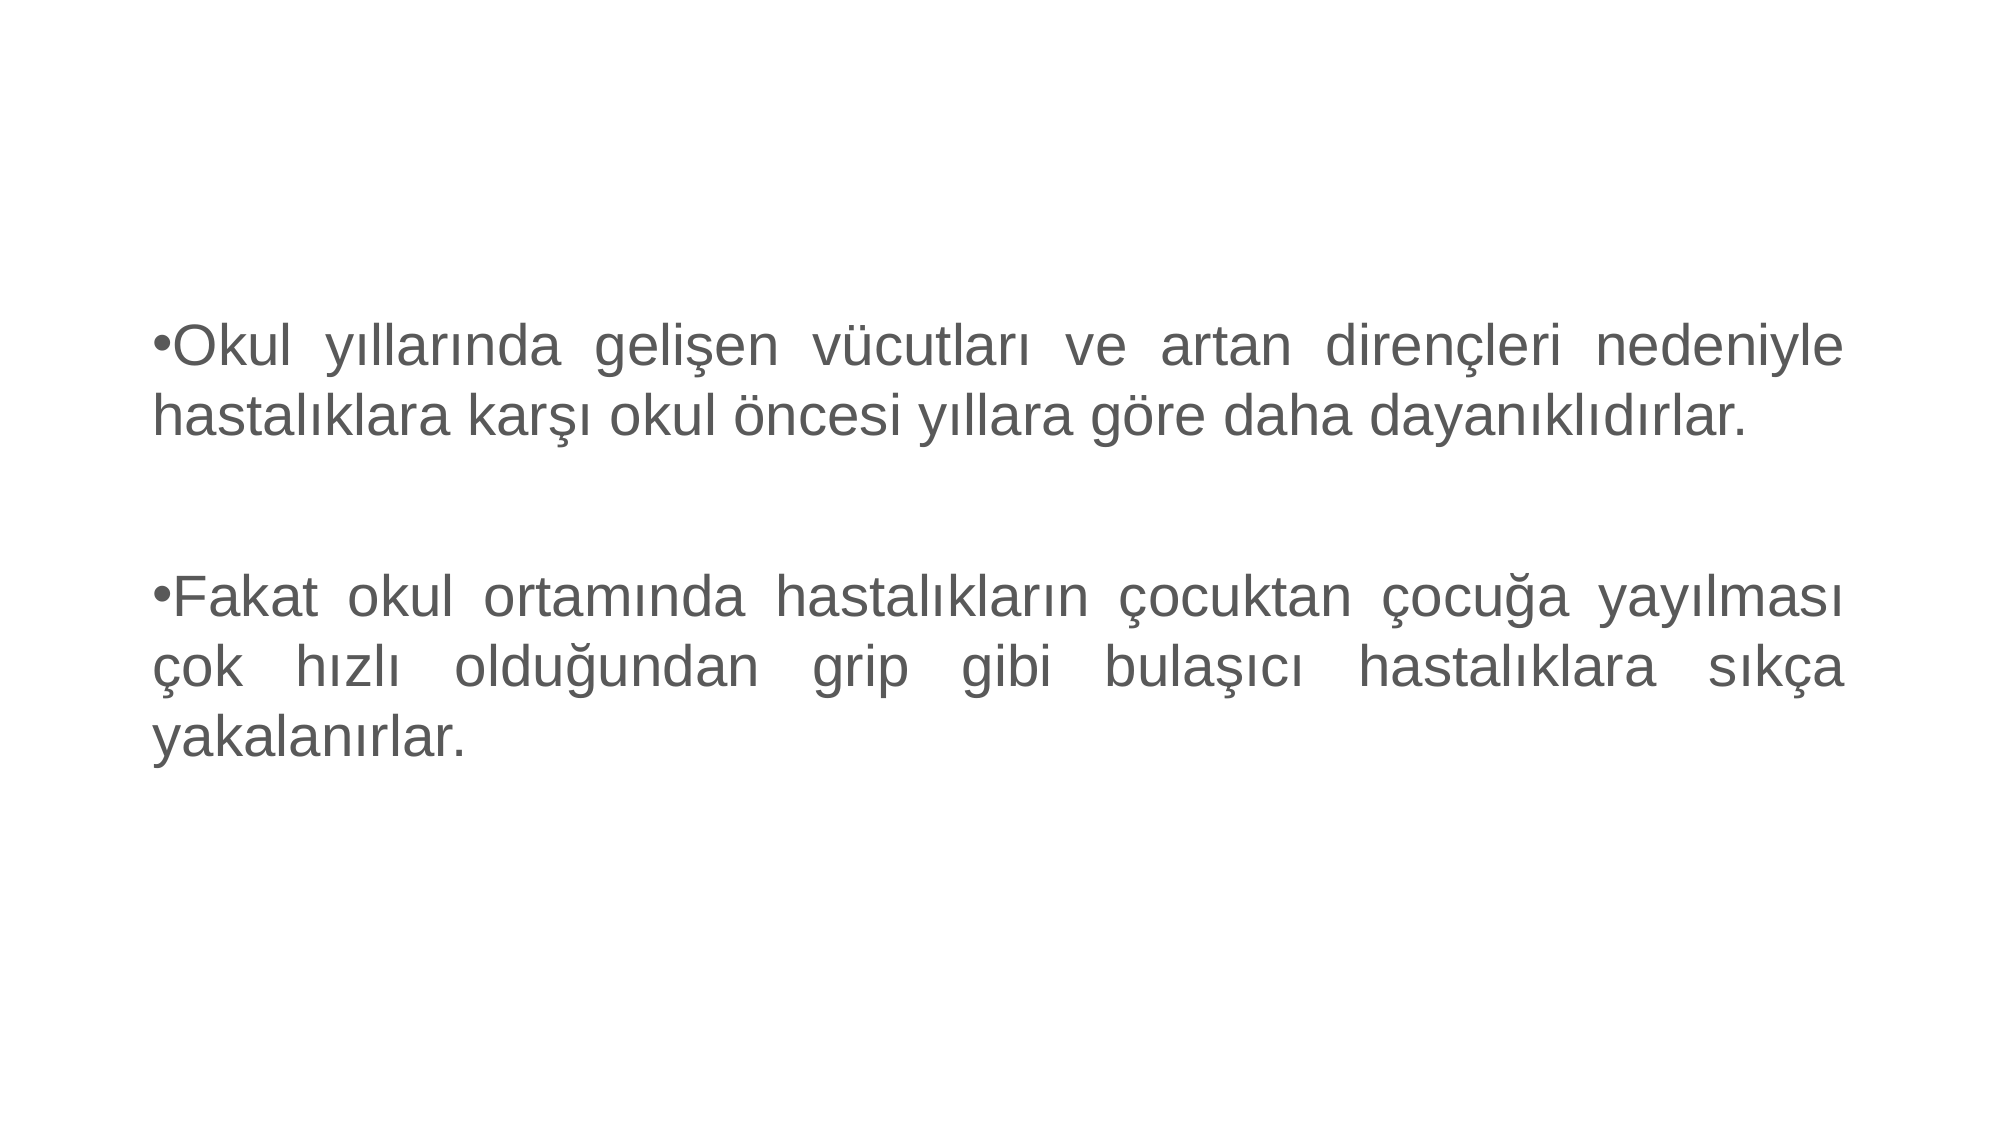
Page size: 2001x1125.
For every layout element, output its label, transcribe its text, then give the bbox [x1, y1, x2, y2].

list Okul yıllarında gelişen vücutları ve artan dirençleri nedeniyle hastalıklara karşı okul öncesi yıllara göre daha dayanıklıdırlar. Fakat okul ortamında hastalıkların çocuktan çocuğa yayılması çok hızlı olduğundan grip gibi bulaşıcı hastalıklara sıkça yakalanırlar. [137, 299, 1863, 1014]
